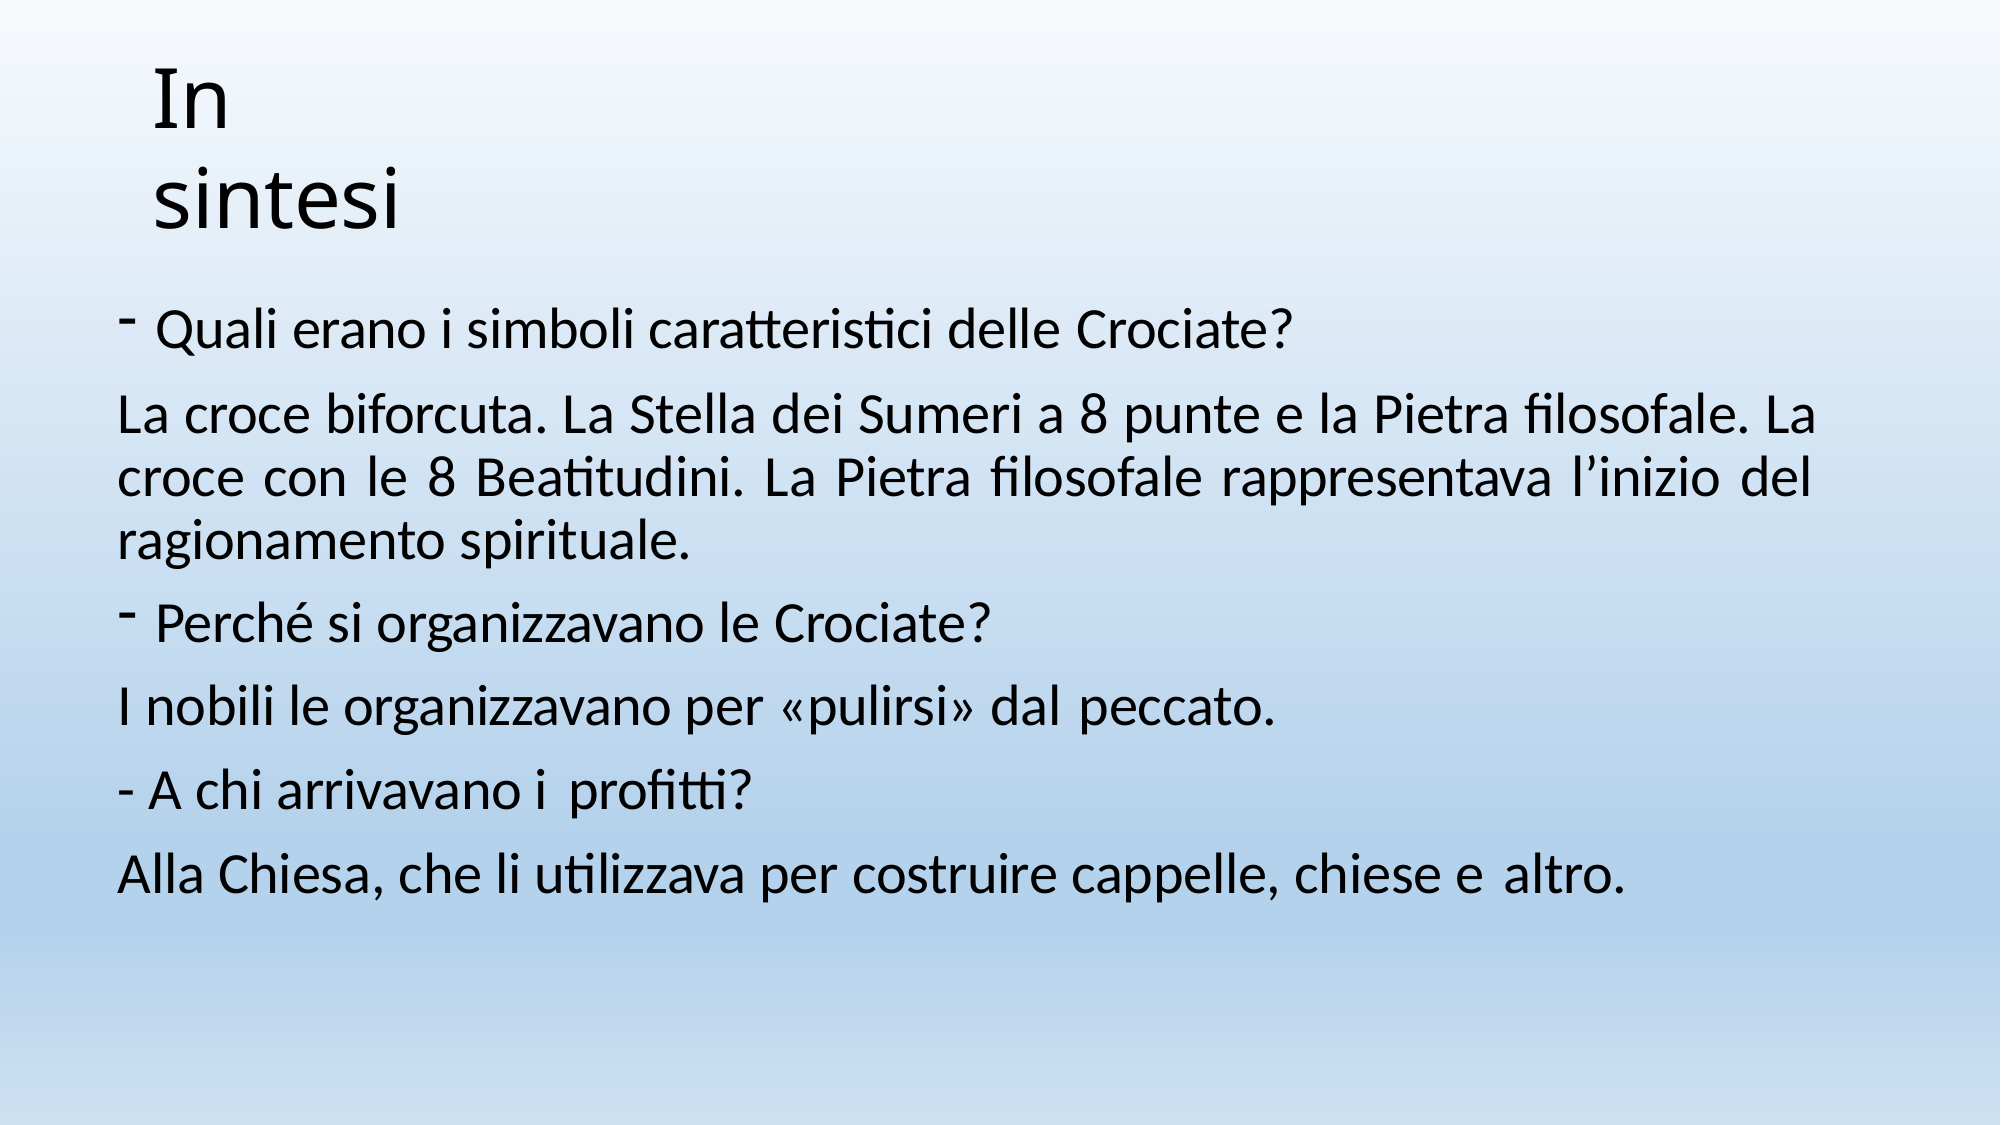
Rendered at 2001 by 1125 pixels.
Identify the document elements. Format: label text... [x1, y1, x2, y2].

text_box Quali erano i simboli caratteristici delle Crociate? La croce biforcuta. La Stella dei Sumeri a 8 punte e la Pietra filosofale. La croce con le 8 Beatitudini. La Pietra filosofale rappresentava l’inizio del ragionamento spirituale. Perché si organizzavano le Crociate? I nobili le organizzavano per «pulirsi» dal peccato. - A chi arrivavano i profitti? Alla Chiesa, che li utilizzava per costruire cappelle, chiese e altro. [115, 290, 1833, 906]
picture [0, 0, 2000, 1125]
title In sintesi [150, 45, 449, 246]
